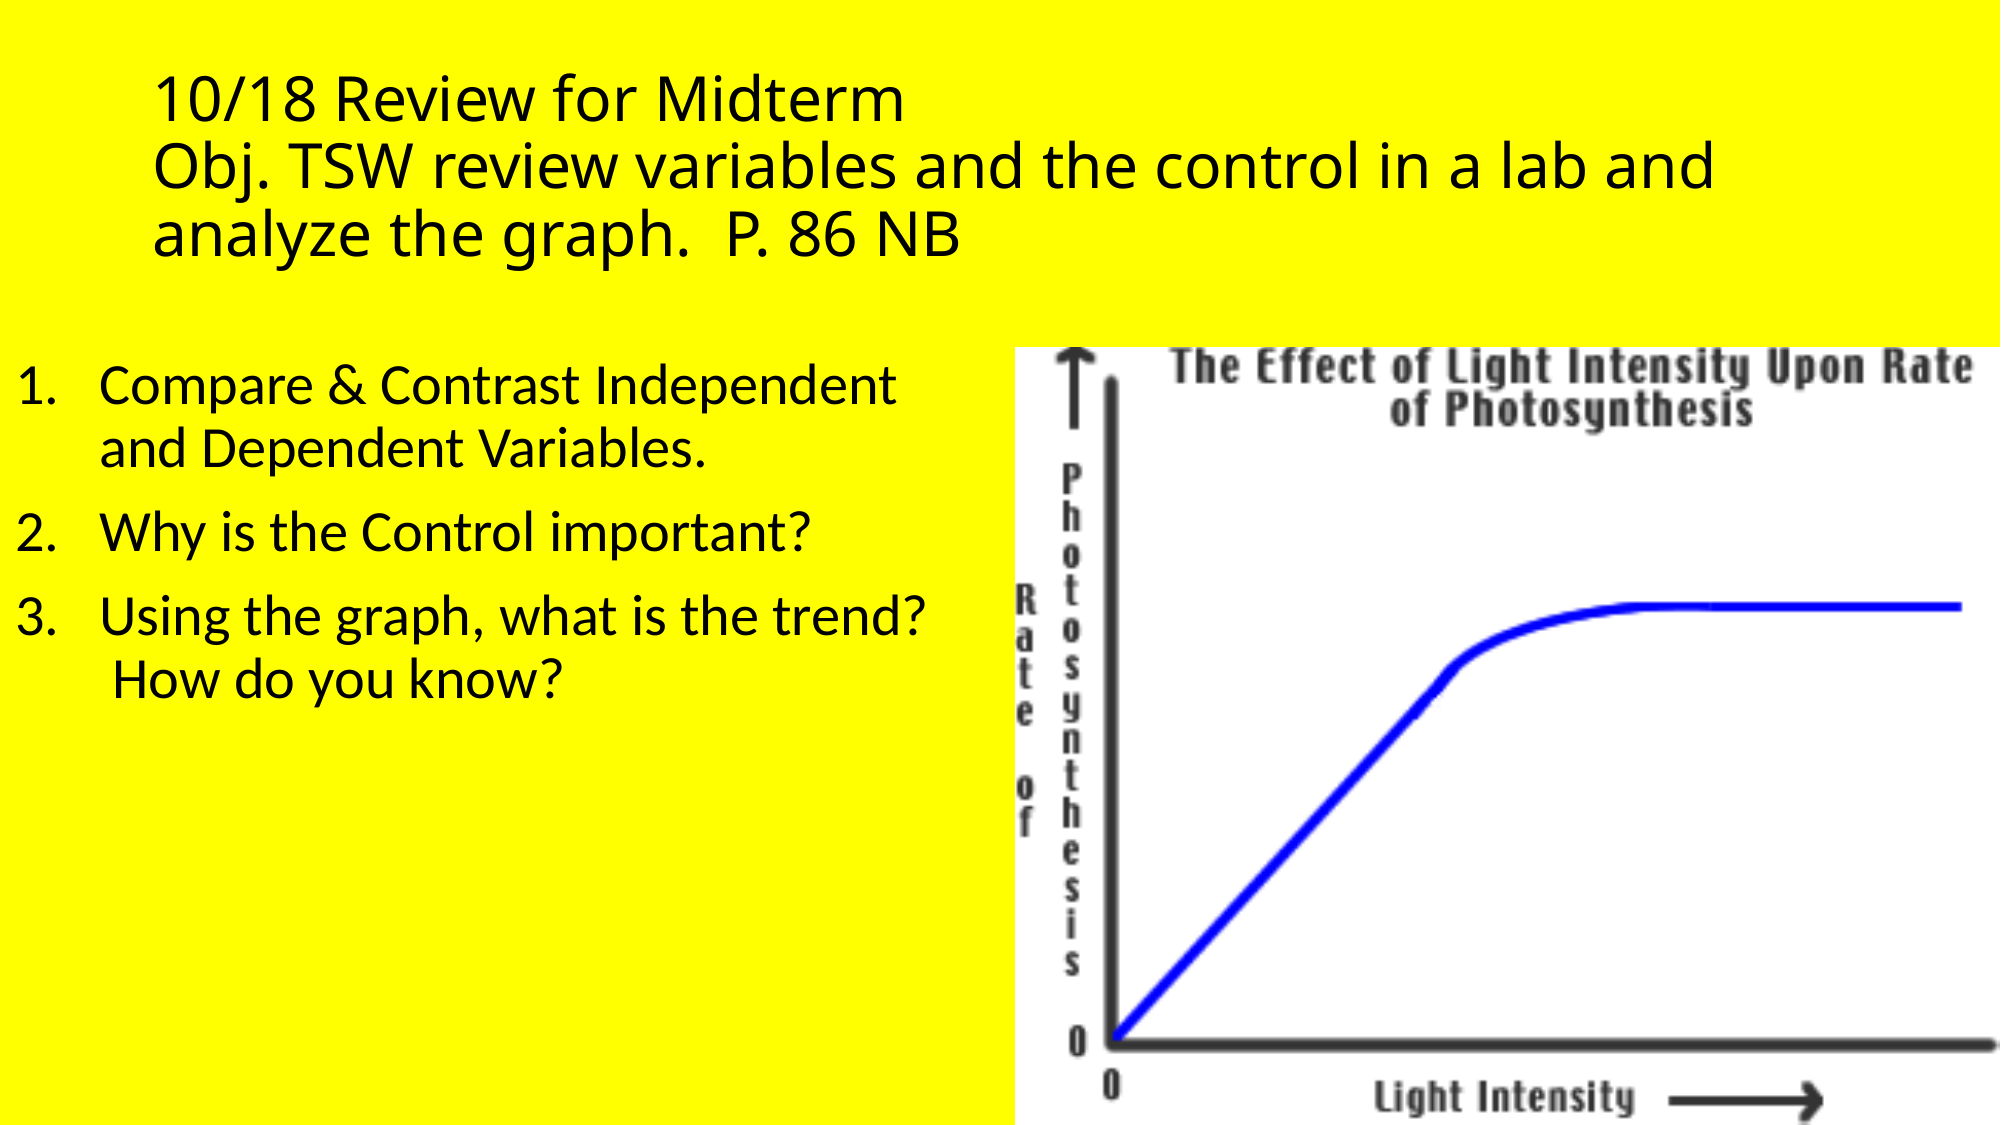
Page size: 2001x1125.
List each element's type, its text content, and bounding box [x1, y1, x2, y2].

list Compare & Contrast Independent and Dependent Variables. Why is the Control important? Using the graph, what is the trend? How do you know? [0, 347, 955, 1061]
picture [1015, 347, 2000, 1125]
title 10/18 Review for Midterm Obj. TSW review variables and the control in a lab and analyze the graph. P. 86 NB [137, 59, 1863, 278]
